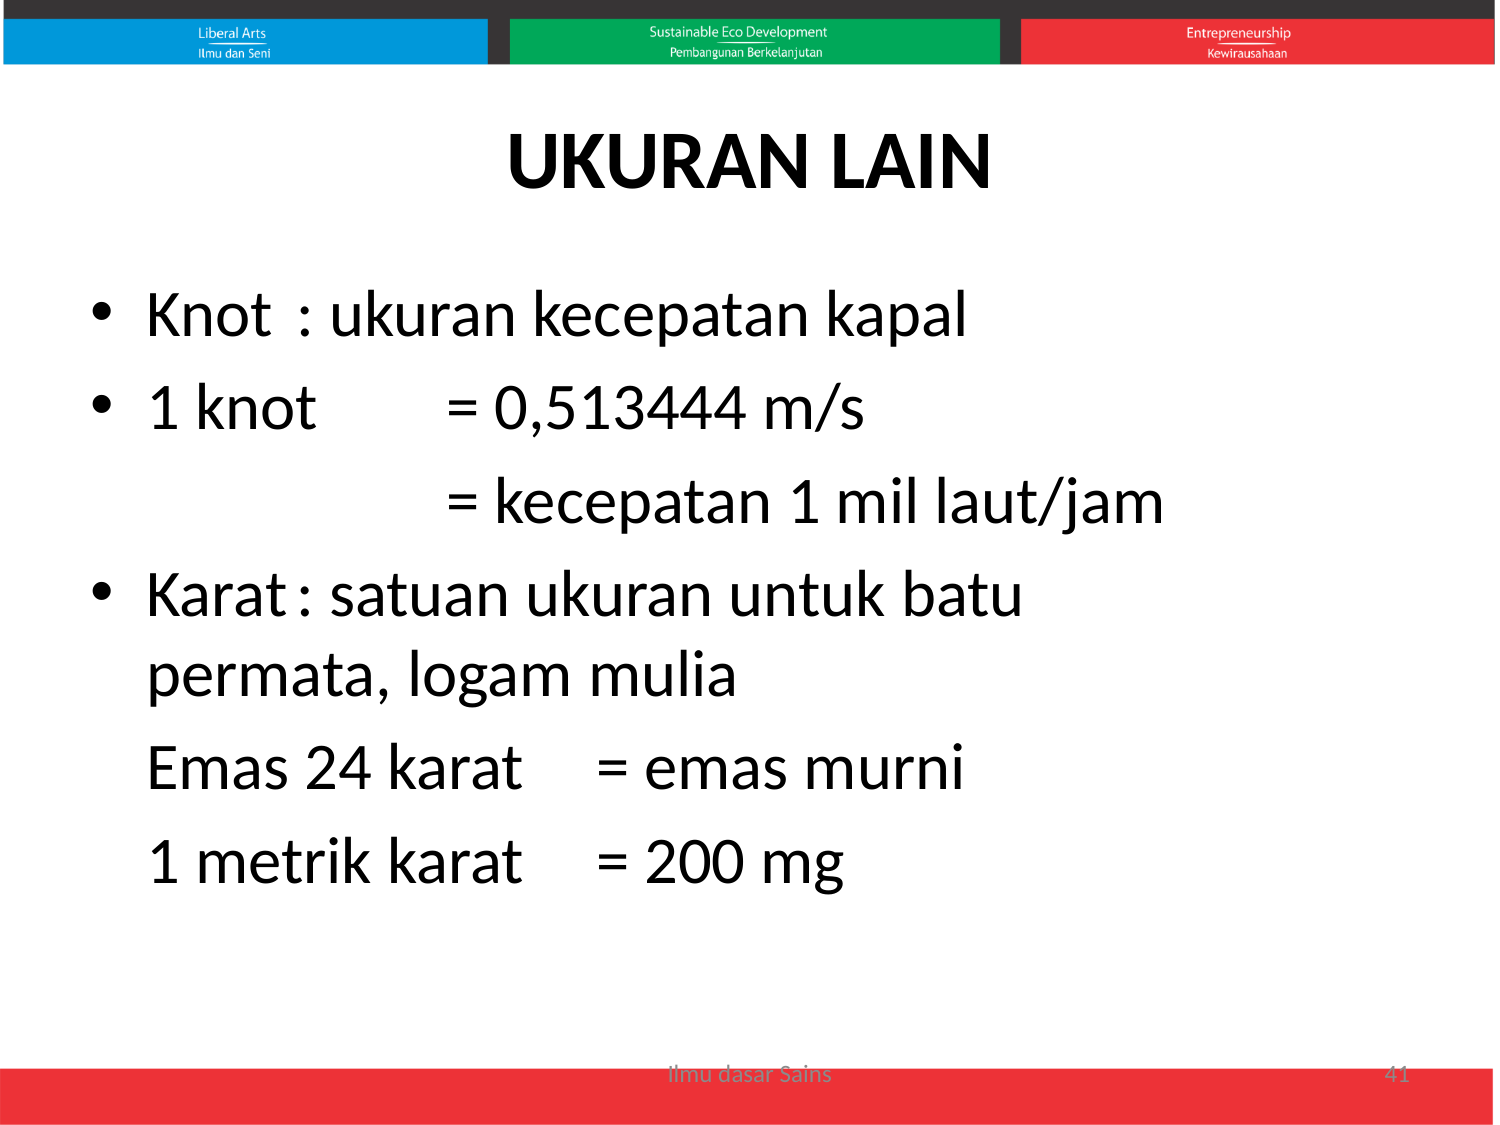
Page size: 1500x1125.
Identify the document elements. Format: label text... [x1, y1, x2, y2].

list Knot : ukuran kecepatan kapal 1 knot = 0,513444 m/s = kecepatan 1 mil laut/jam Karat : satuan ukuran untuk batu permata, logam mulia Emas 24 karat = emas murni 1 metrik karat = 200 mg [75, 262, 1425, 1005]
title UKURAN LAIN [150, 87, 1350, 223]
slide_number 41 [1074, 1042, 1425, 1103]
picture [0, 0, 1495, 1125]
footer Ilmu dasar Sains [512, 1042, 988, 1103]
